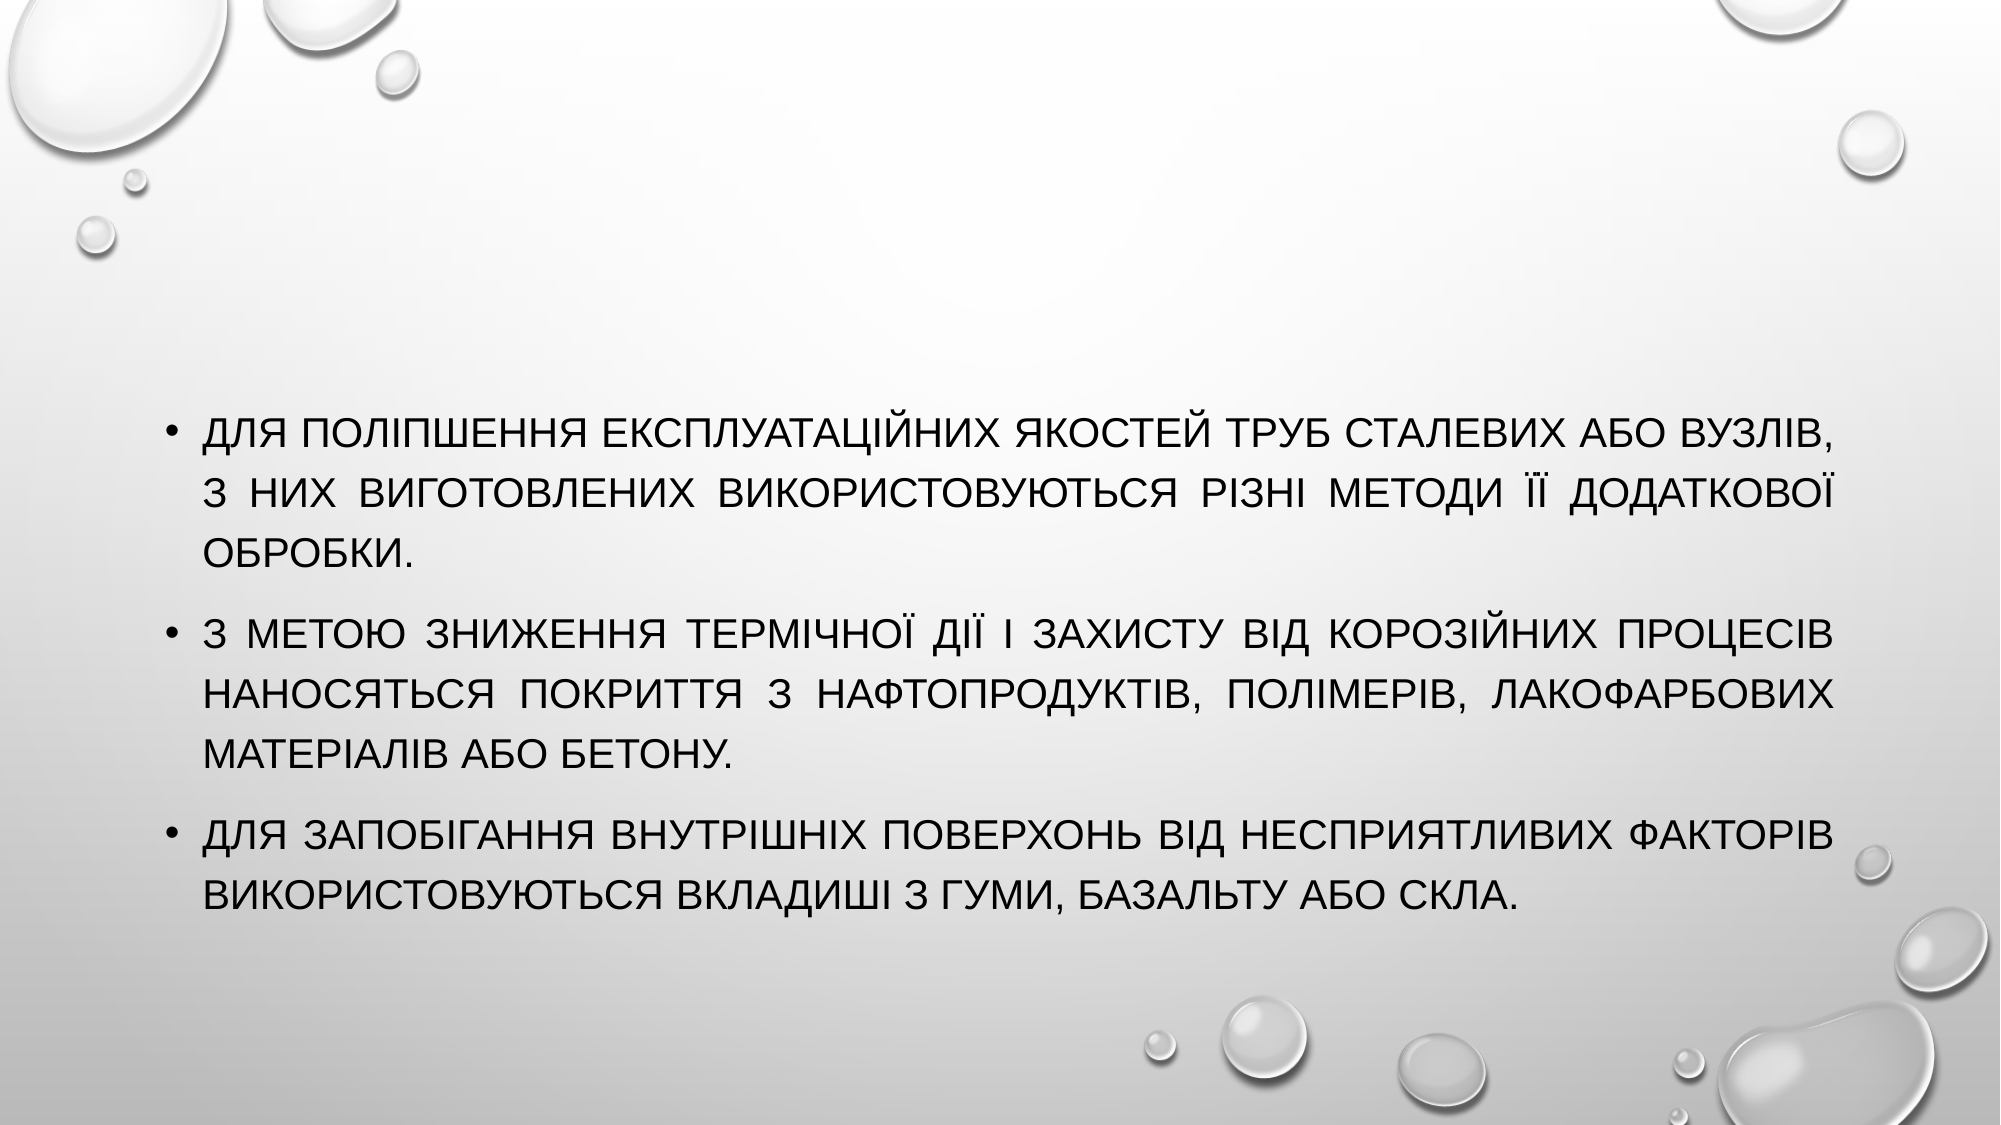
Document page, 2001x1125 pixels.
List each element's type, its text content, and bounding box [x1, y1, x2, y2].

picture [0, 0, 2000, 1125]
list Для поліпшення експлуатаційних якостей труб сталевих або вузлів, з них виготовлених використовуються різні методи її додаткової обробки. З метою зниження термічної дії і захисту від корозійних процесів наносяться покриття з нафтопродуктів, полімерів, лакофарбових матеріалів або бетону. Для запобігання внутрішніх поверхонь від несприятливих факторів використовуються вкладиші з гуми, базальту або скла. [149, 388, 1850, 950]
